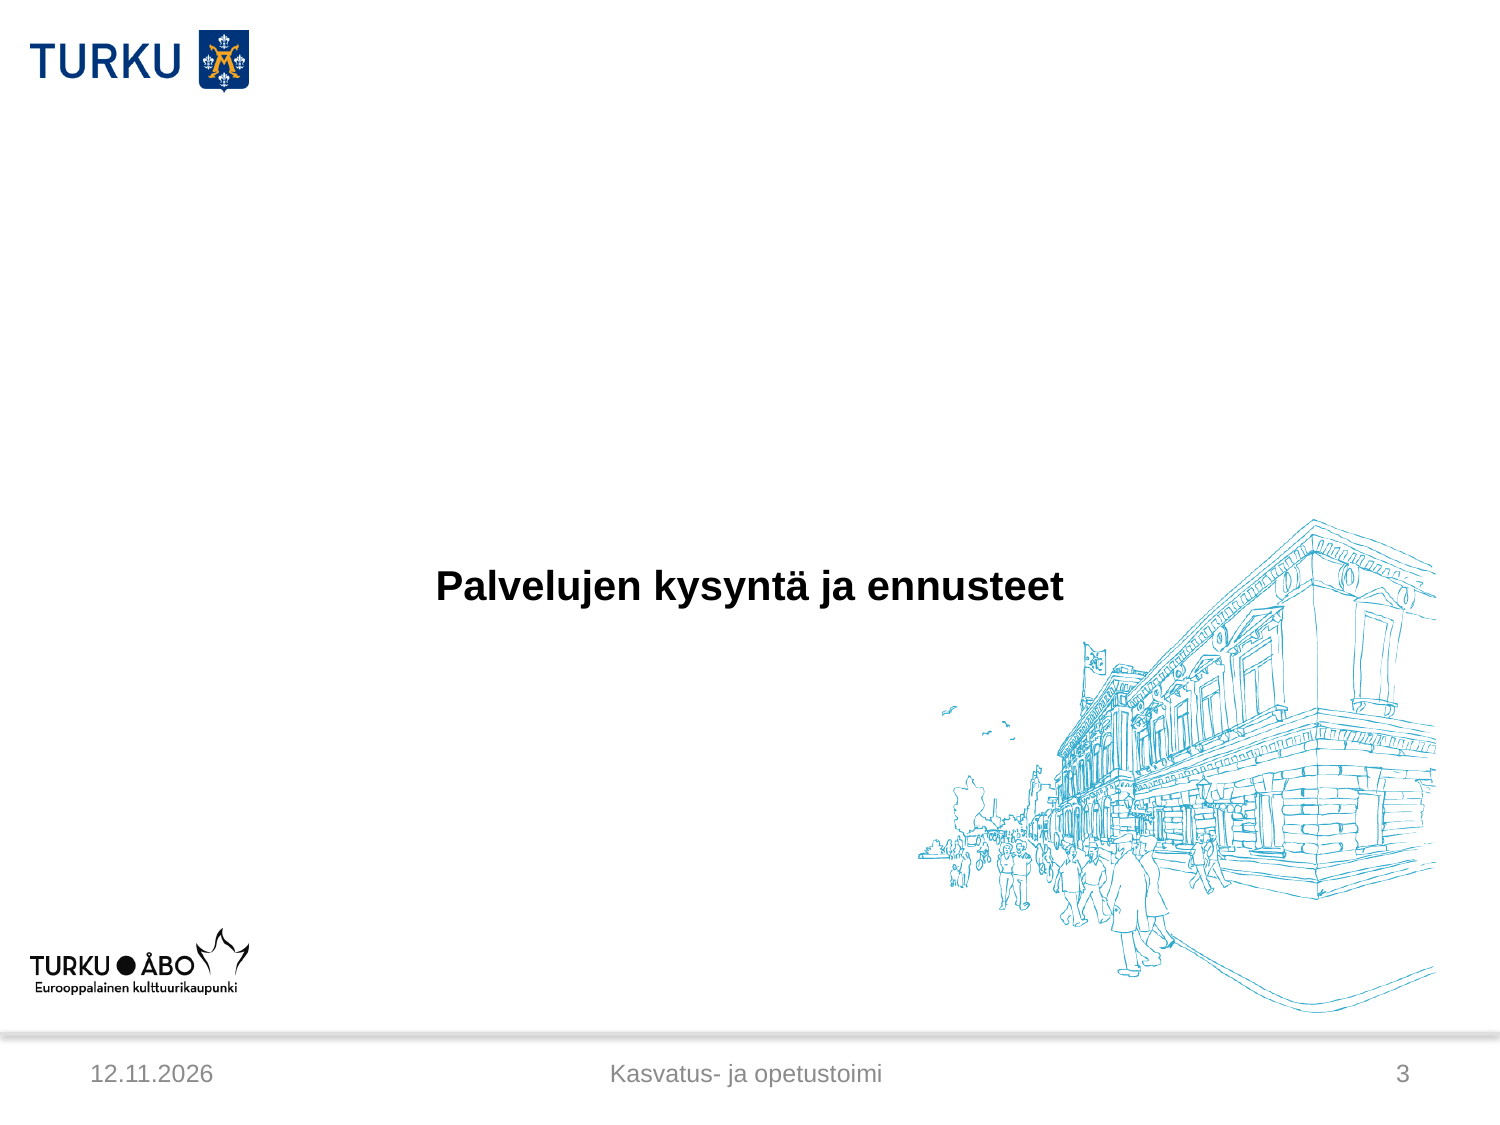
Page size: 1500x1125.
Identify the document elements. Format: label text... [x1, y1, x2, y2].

list Palvelujen kysyntä ja ennusteet [112, 255, 1388, 988]
footer Kasvatus- ja opetustoimi [512, 1042, 988, 1103]
picture [608, 462, 1436, 1032]
slide_number 3 [1074, 1042, 1425, 1103]
picture [30, 30, 249, 93]
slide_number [75, 1042, 425, 1103]
picture [30, 928, 249, 995]
